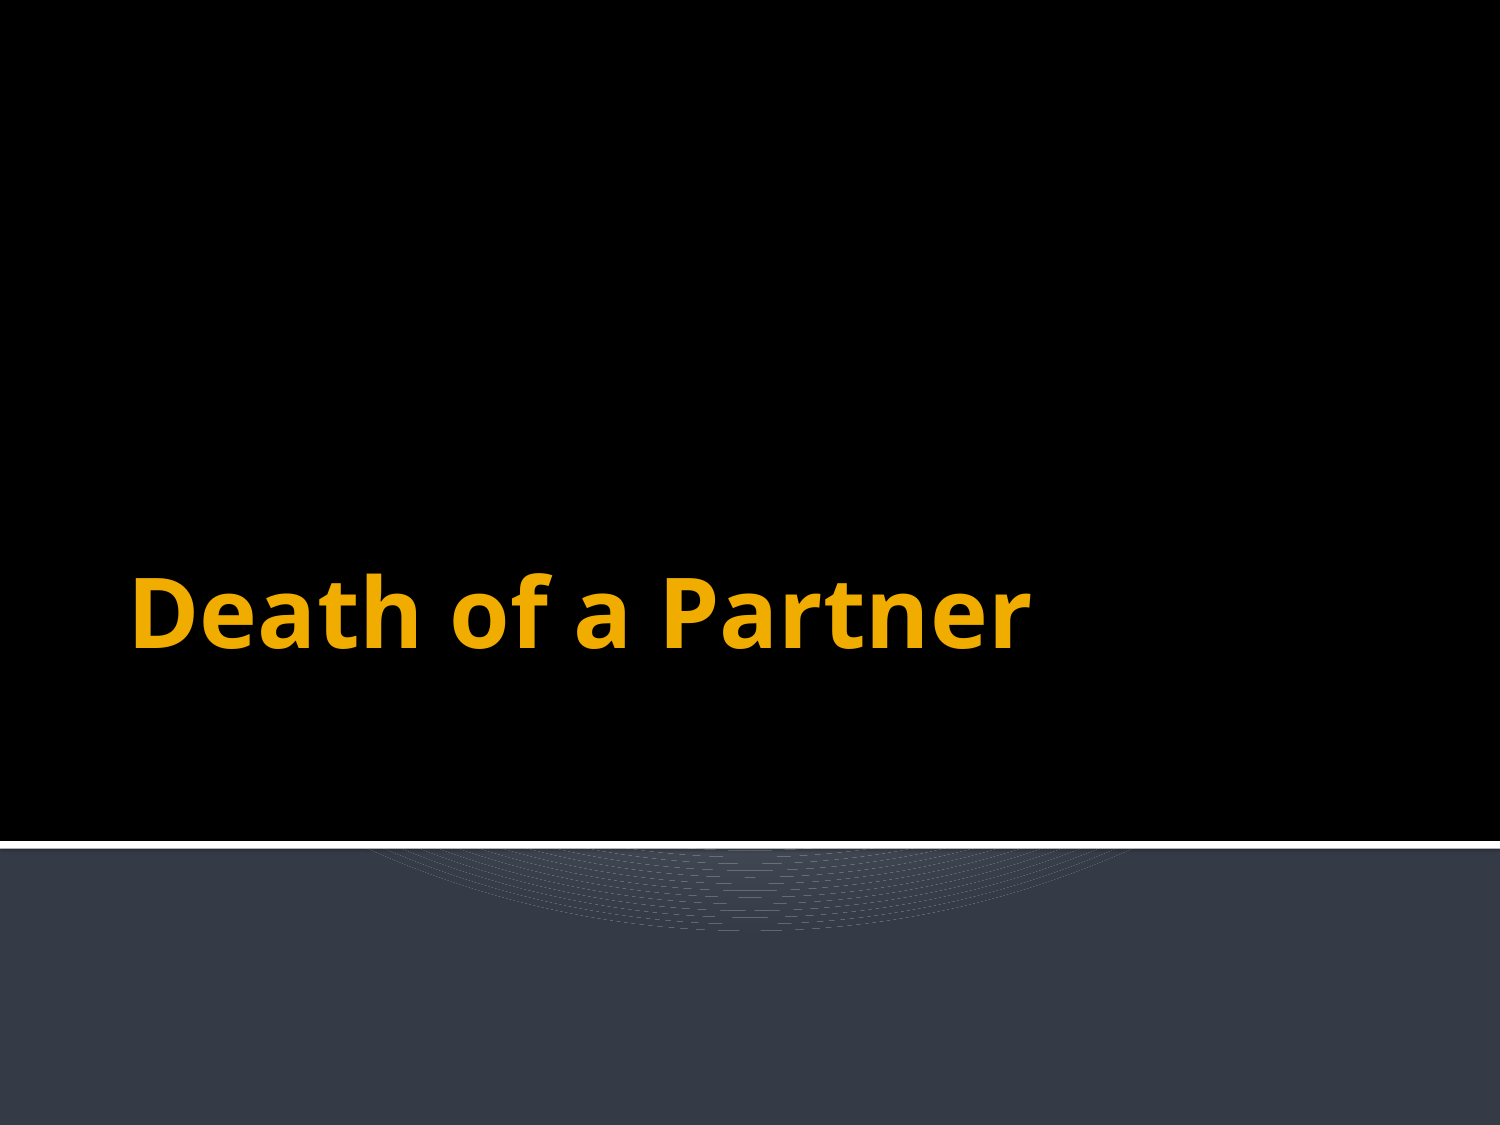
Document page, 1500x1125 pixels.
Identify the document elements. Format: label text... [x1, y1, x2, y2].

title Death of a Partner [112, 550, 1438, 825]
